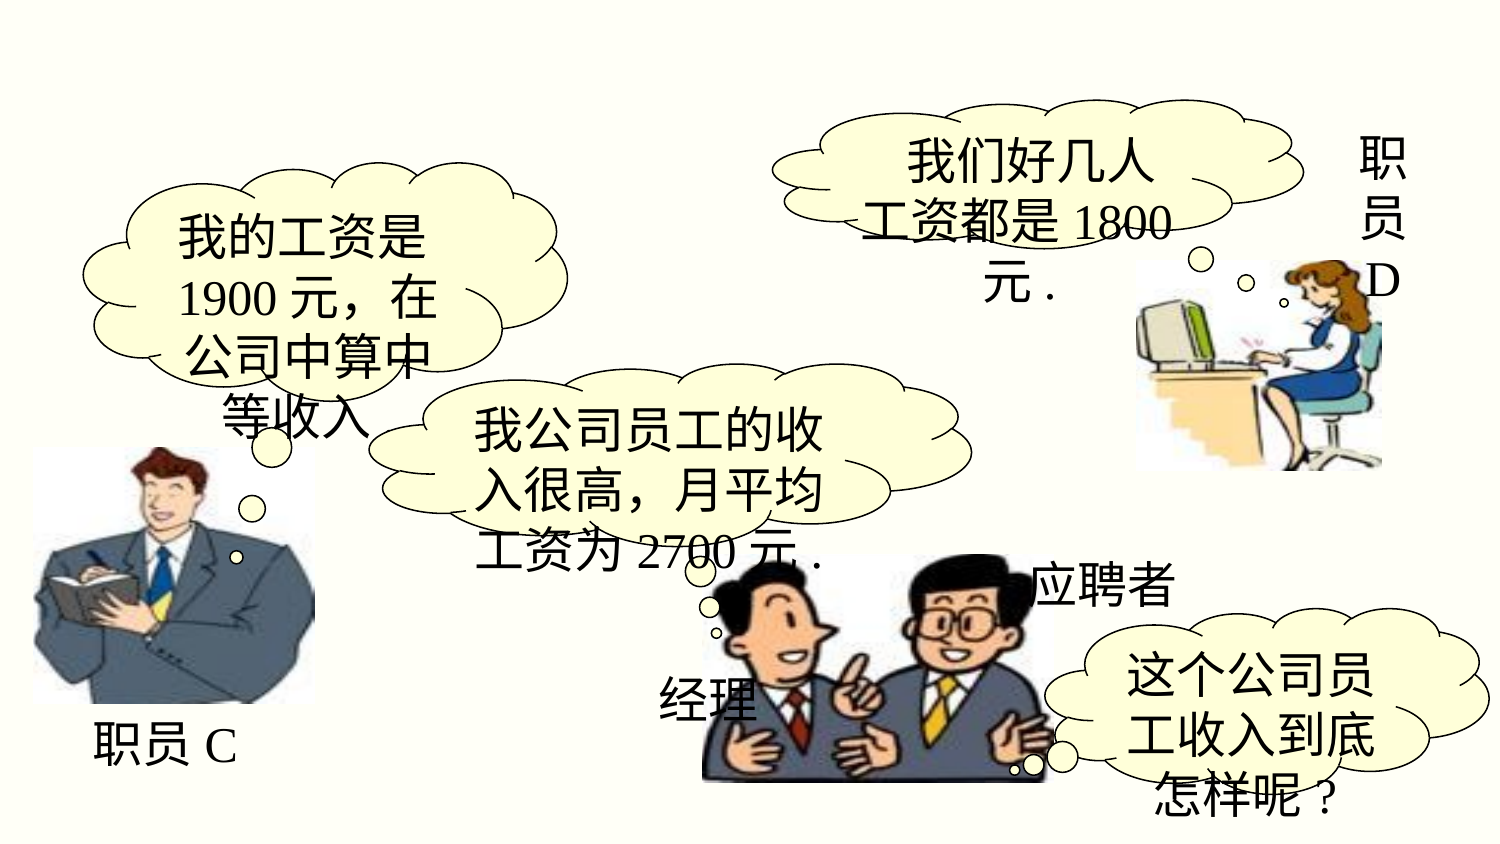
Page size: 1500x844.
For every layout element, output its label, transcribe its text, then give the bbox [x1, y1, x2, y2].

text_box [33, 447, 316, 705]
text_box 应聘者 [820, 545, 1385, 676]
text_box 这个公司员工收入到底怎样呢? [1059, 608, 1490, 795]
text_box 职 员 D [1343, 119, 1424, 315]
text_box 我的工资是1900元，在公司中算中等收入. [252, 427, 292, 445]
text_box 我们好几人工资都是1800元. [772, 100, 1304, 249]
text_box 我公司员工的收入很高，月平均工资为2700元. [369, 364, 972, 547]
text_box 我们好几人工资都是1800元. [1188, 246, 1214, 258]
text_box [702, 554, 1055, 784]
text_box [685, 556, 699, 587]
text_box 我的工资是1900元，在公司中算中等收入. [83, 162, 568, 402]
text_box 职员C [77, 713, 253, 780]
text_box 经理 [643, 661, 697, 736]
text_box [1136, 259, 1382, 471]
